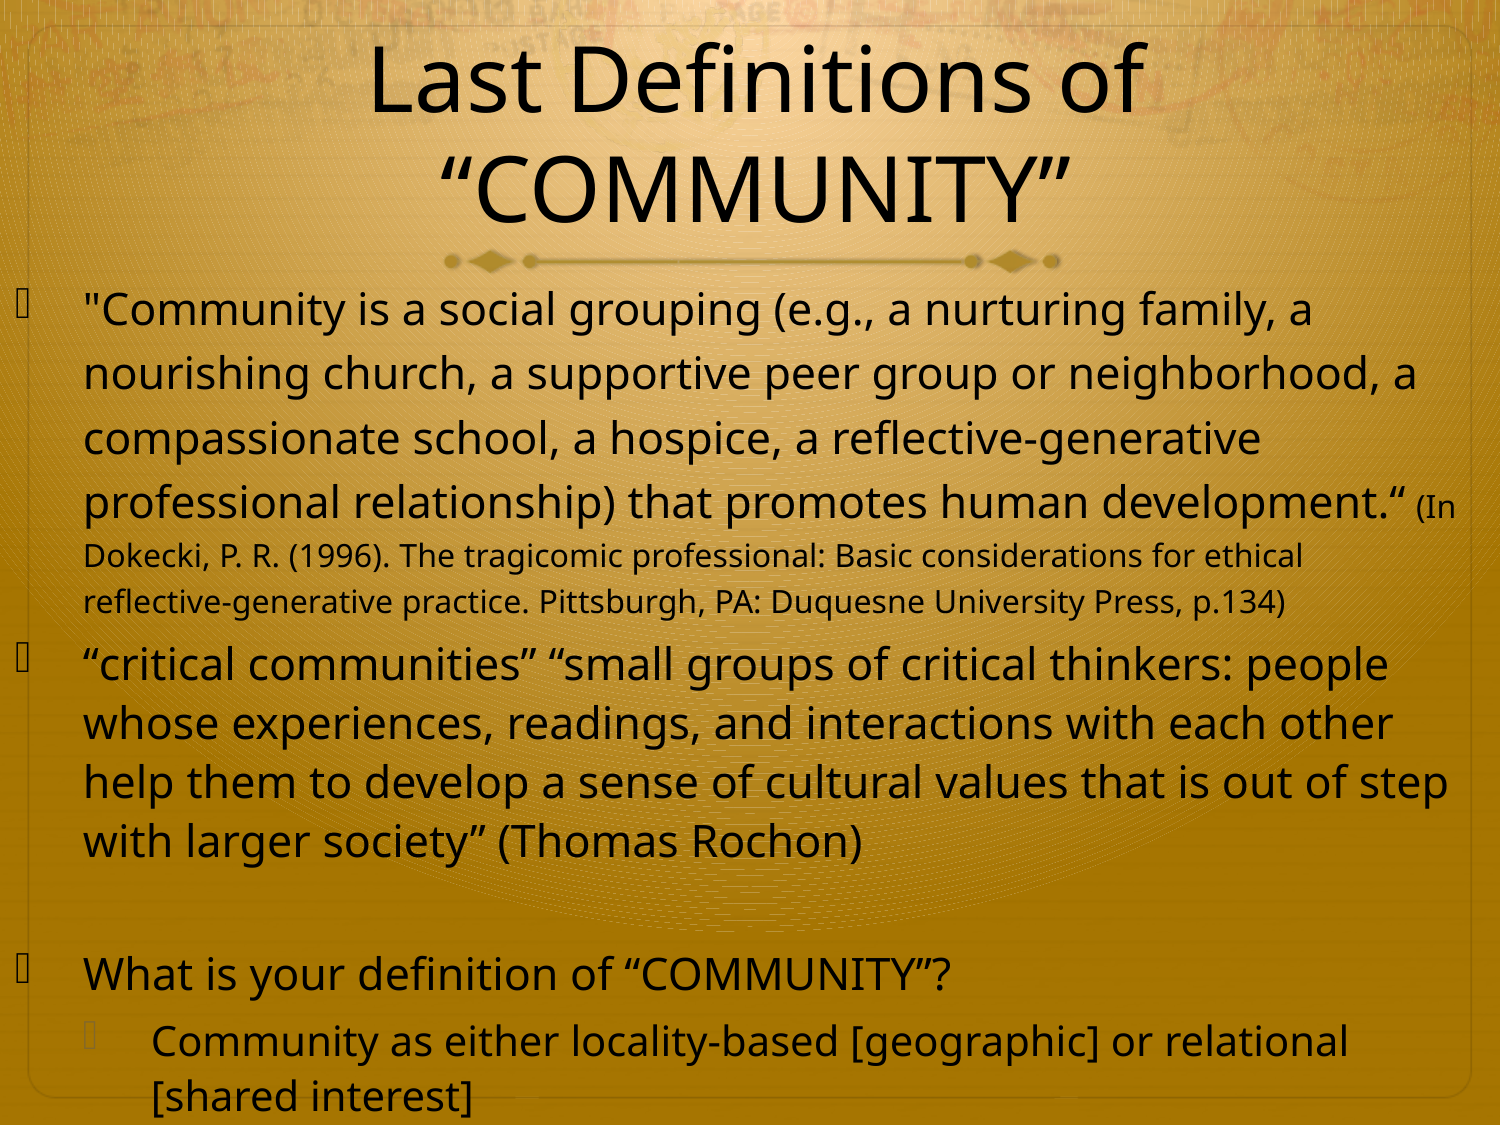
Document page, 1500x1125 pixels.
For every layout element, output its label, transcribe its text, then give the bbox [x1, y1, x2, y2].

list "Community is a social grouping (e.g., a nurturing family, a nourishing church, a supportive peer group or neighborhood, a compassionate school, a hospice, a reflective-generative professional relationship) that promotes human development.“ (In Dokecki, P. R. (1996). The tragicomic professional: Basic considerations for ethical reflective-generative practice. Pittsburgh, PA: Duquesne University Press, p.134) “critical communities” “small groups of critical thinkers: people whose experiences, readings, and interactions with each other help them to develop a sense of cultural values that is out of step with larger society” (Thomas Rochon) What is your definition of “COMMUNITY”? Community as either locality-based [geographic] or relational [shared interest] [0, 262, 1476, 1125]
picture [0, 0, 1500, 1125]
title Last Definitions of “COMMUNITY” [99, 37, 1413, 226]
